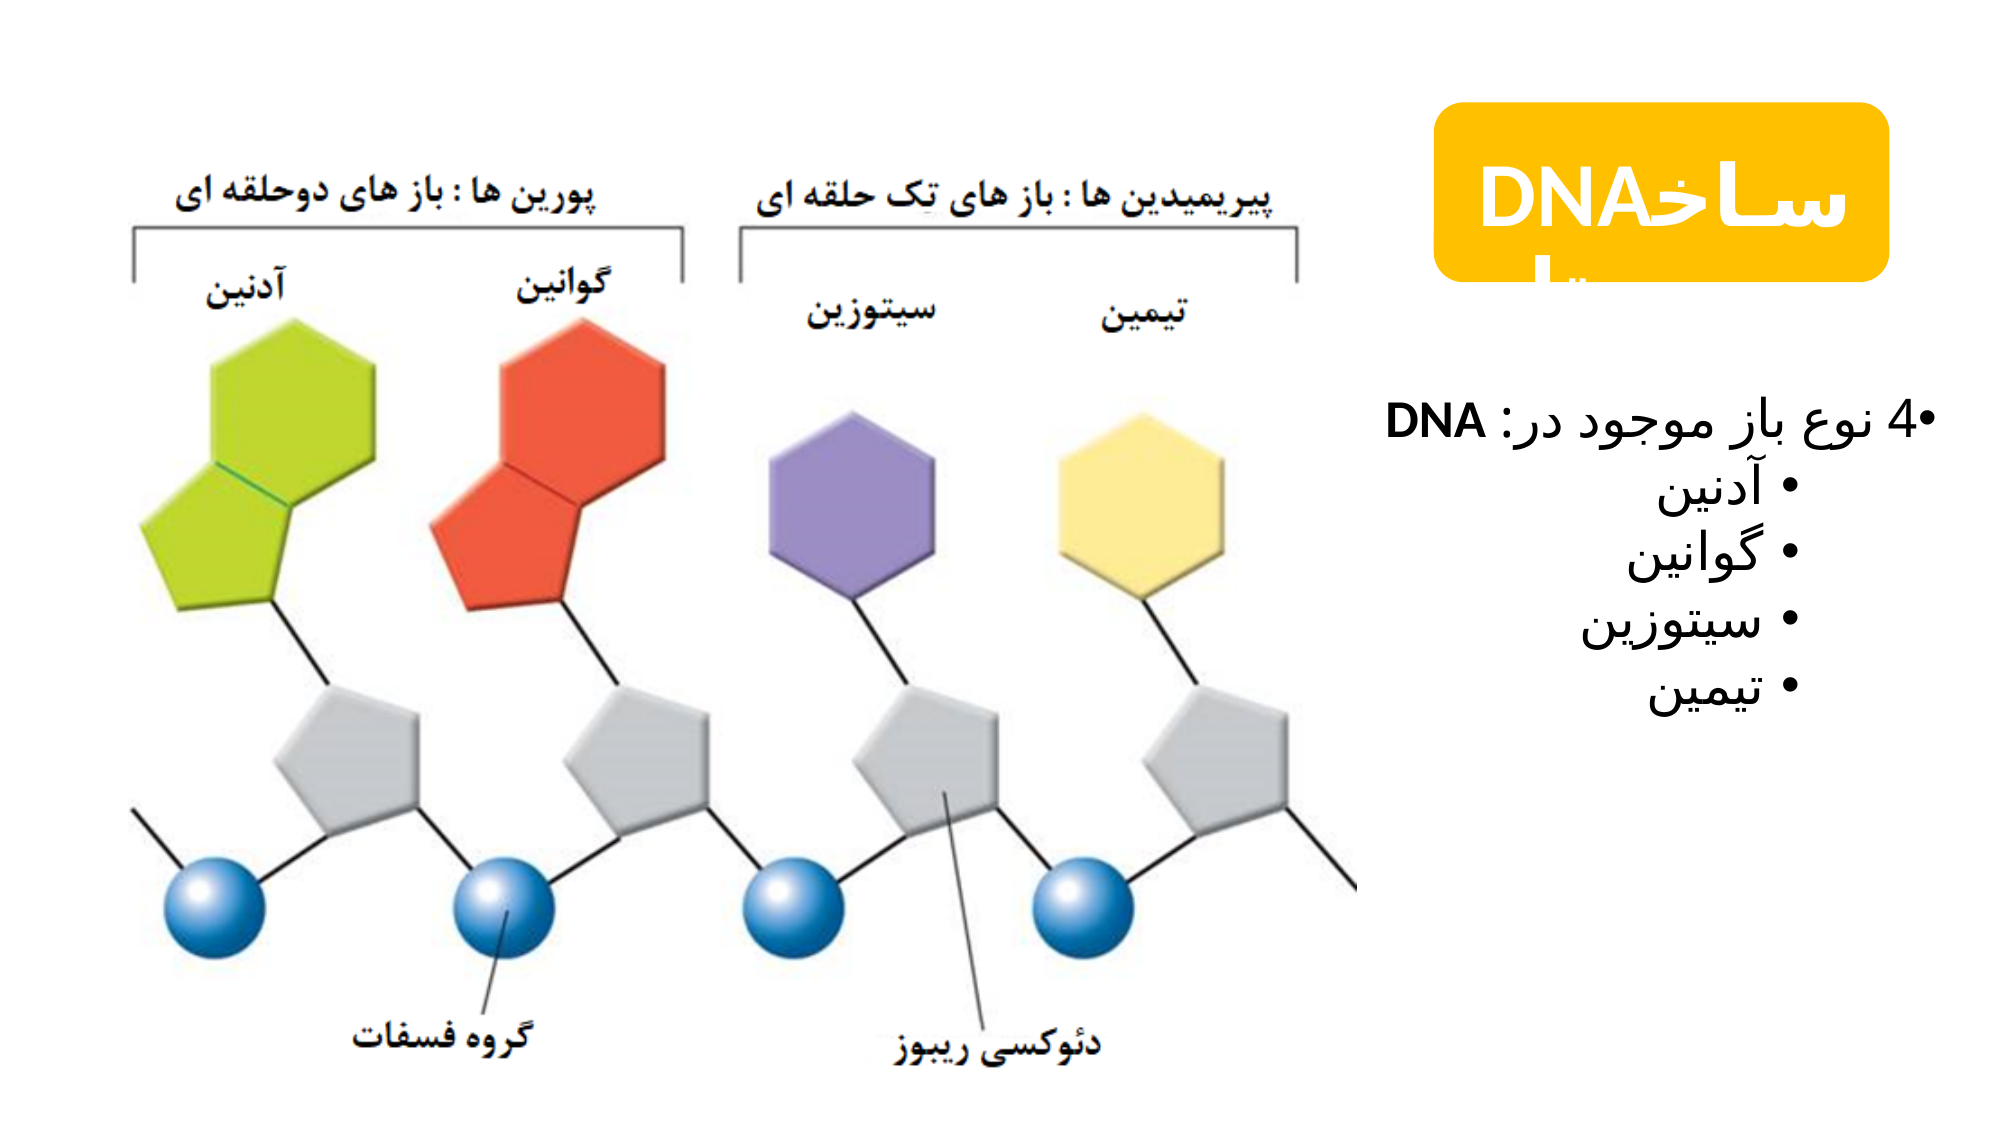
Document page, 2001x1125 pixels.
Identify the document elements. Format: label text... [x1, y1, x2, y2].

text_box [1433, 102, 1890, 283]
list 4 نوع باز موجود در: DNA آدنین گوانین سیتوزین تیمین [1357, 384, 1950, 730]
picture [128, 167, 1357, 1082]
